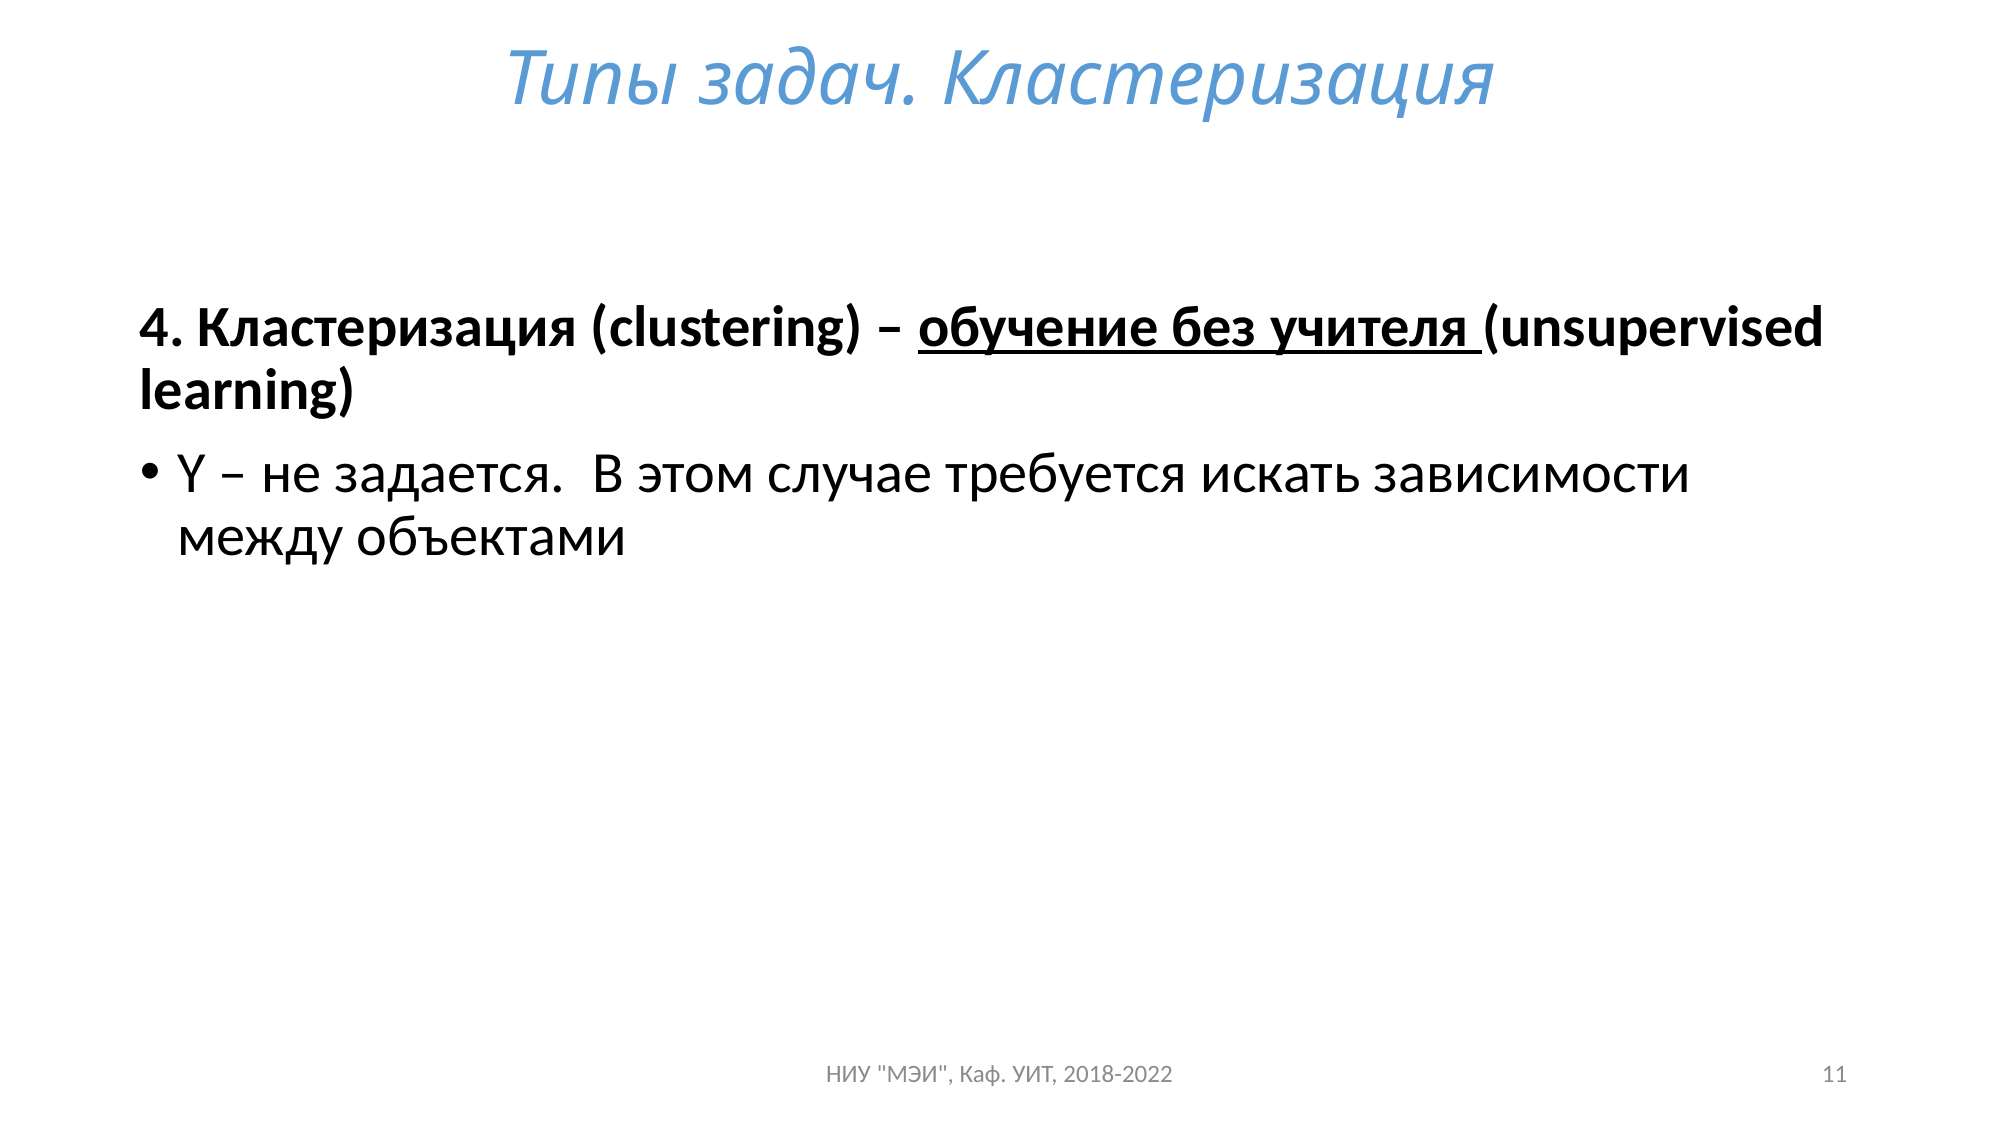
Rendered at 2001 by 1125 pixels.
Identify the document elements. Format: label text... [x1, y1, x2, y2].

title Типы задач. Кластеризация [137, 31, 1863, 129]
slide_number 11 [1412, 1042, 1863, 1103]
text_box 4. Кластеризация (clustering) – обучение без учителя (unsupervised learning) Y – не задается. В этом случае требуется искать зависимости между объектами [124, 210, 1850, 980]
footer НИУ "МЭИ", Каф. УИТ, 2018-2022 [662, 1042, 1338, 1103]
